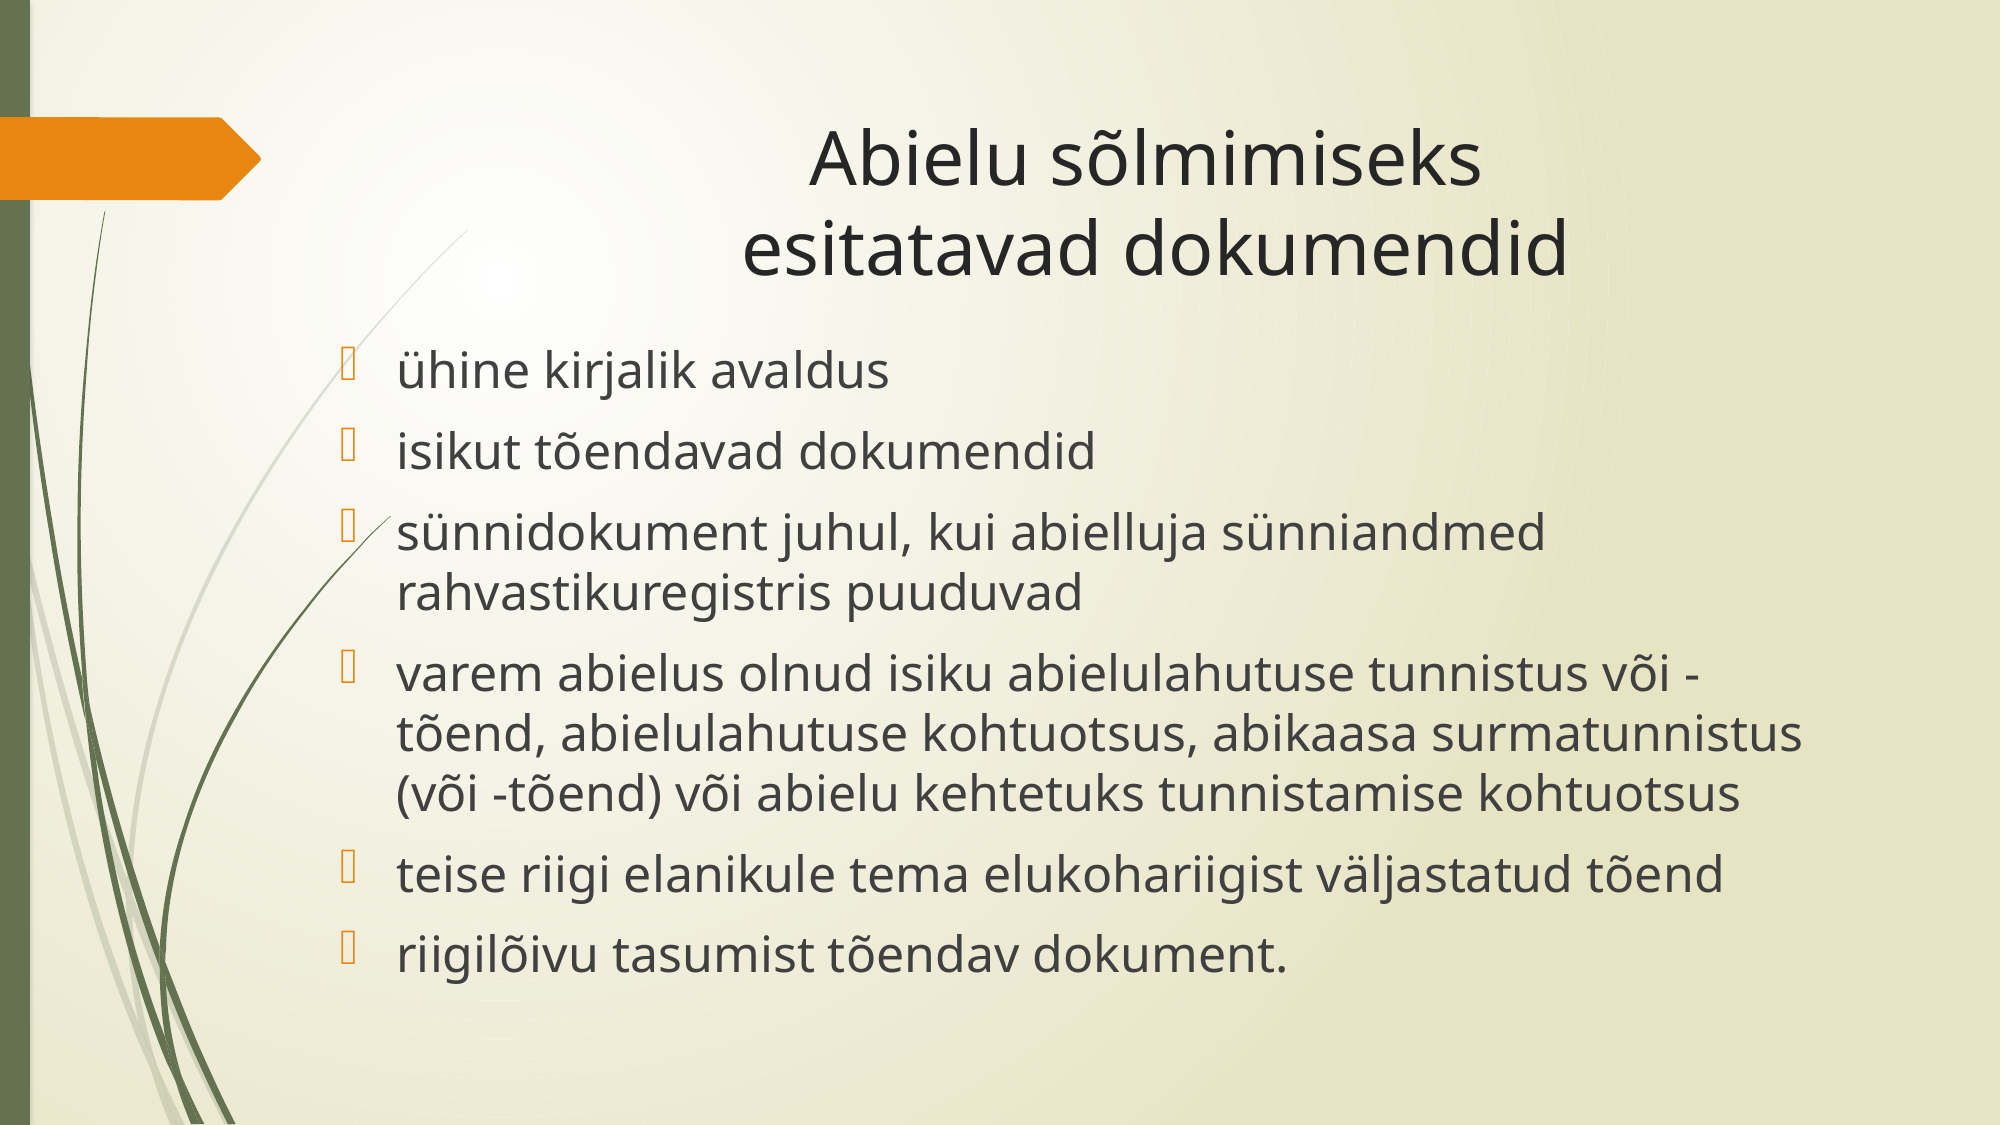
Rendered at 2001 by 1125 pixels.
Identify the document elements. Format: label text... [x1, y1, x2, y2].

title Abielu sõlmimiseks esitatavad dokumendid [425, 102, 1888, 313]
list ühine kirjalik avaldus isikut tõendavad dokumendid sünnidokument juhul, kui abielluja sünniandmed rahvastikuregistris puuduvad varem abielus olnud isiku abielulahutuse tunnistus või -tõend, abielulahutuse kohtuotsus, abikaasa surmatunnistus (või -tõend) või abielu kehtetuks tunnistamise kohtuotsus teise riigi elanikule tema elukohariigist väljastatud tõend riigilõivu tasumist tõendav dokument. [324, 331, 1836, 1062]
